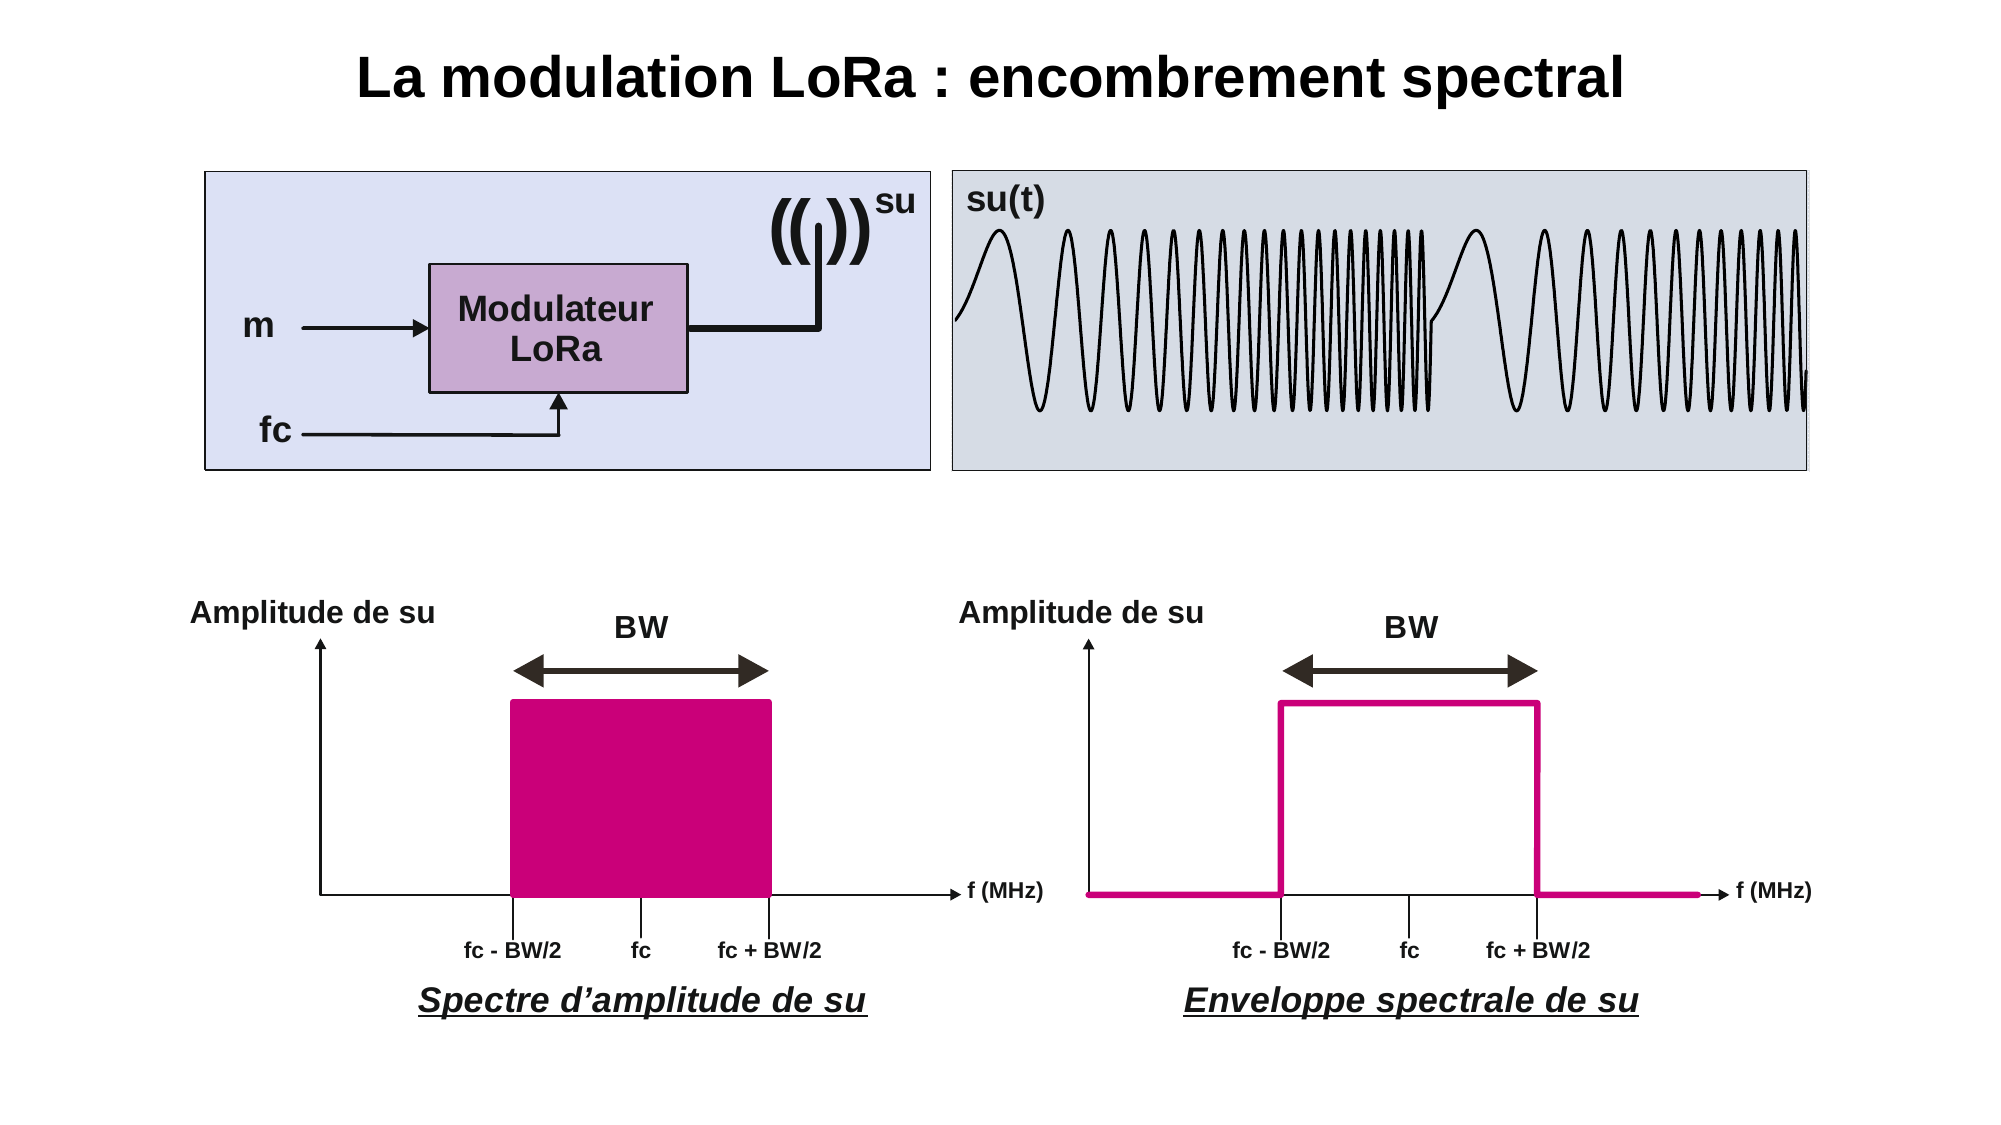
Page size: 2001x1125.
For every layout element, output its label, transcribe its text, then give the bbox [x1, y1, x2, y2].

text_box La modulation LoRa : encombrement spectral [342, 32, 1658, 117]
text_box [201, 167, 1841, 475]
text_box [186, 598, 1813, 1022]
